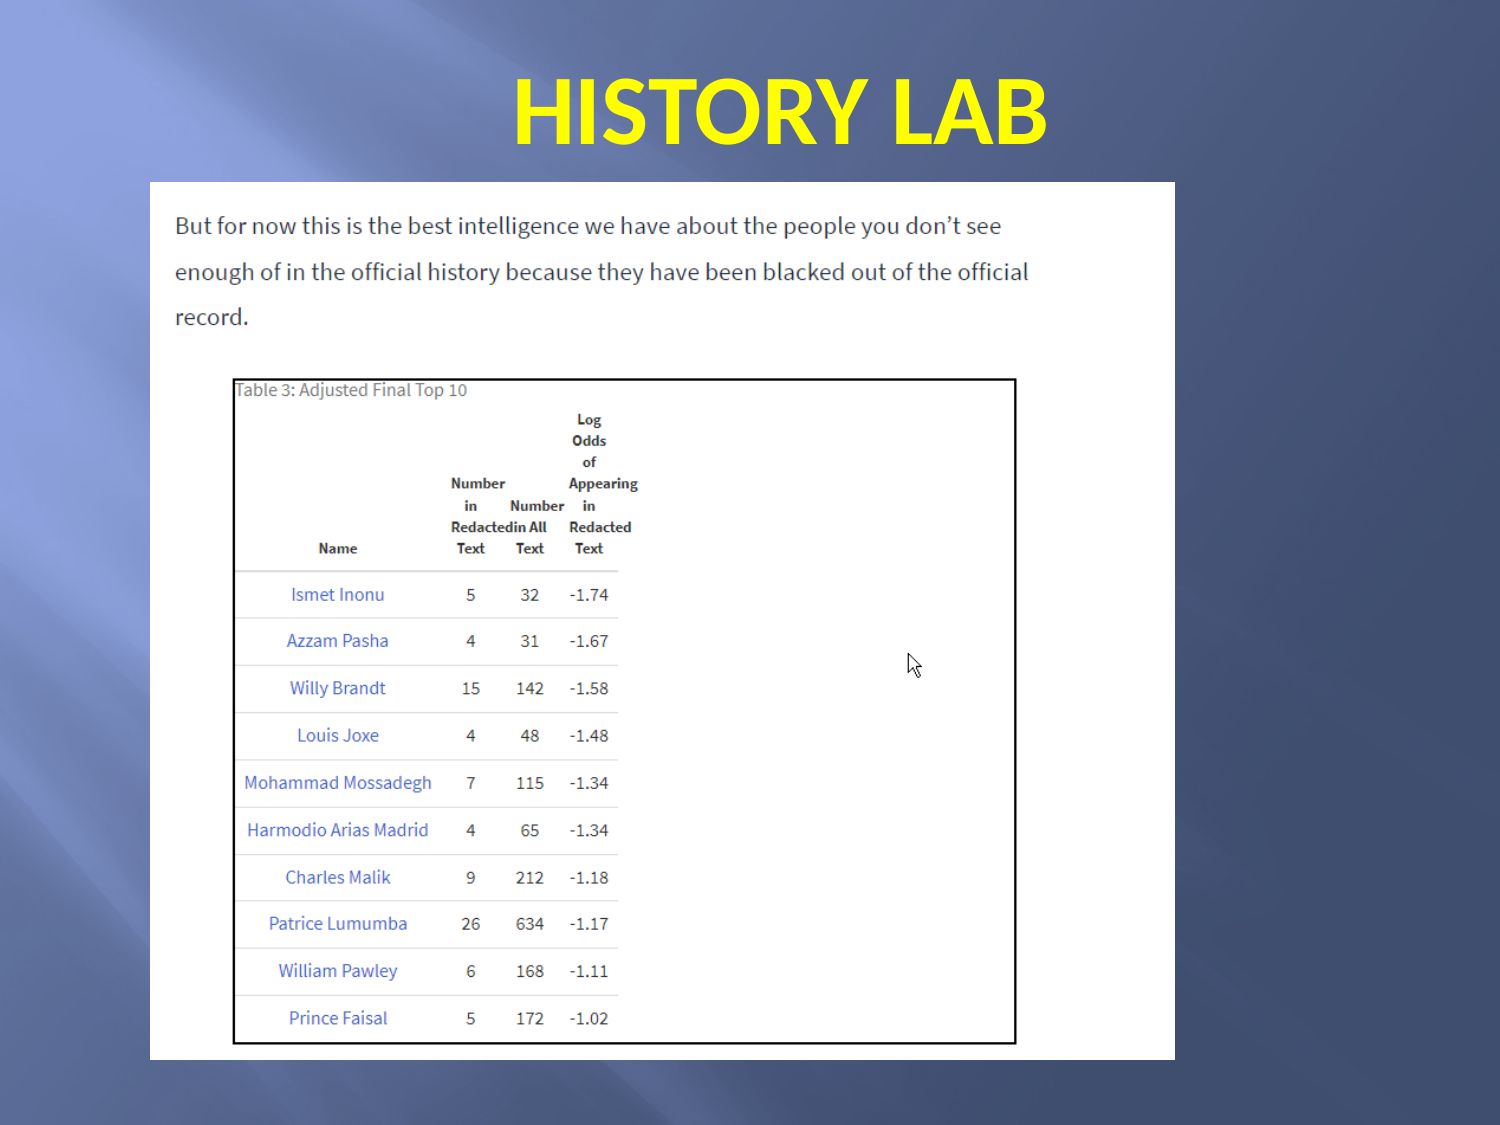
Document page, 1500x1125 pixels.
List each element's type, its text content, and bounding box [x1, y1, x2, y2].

picture [149, 182, 1176, 1061]
title History lab [106, 4, 1457, 165]
subtitle http://www.bbc.com/news/blogs-trending-42724320 [52, 653, 775, 1125]
